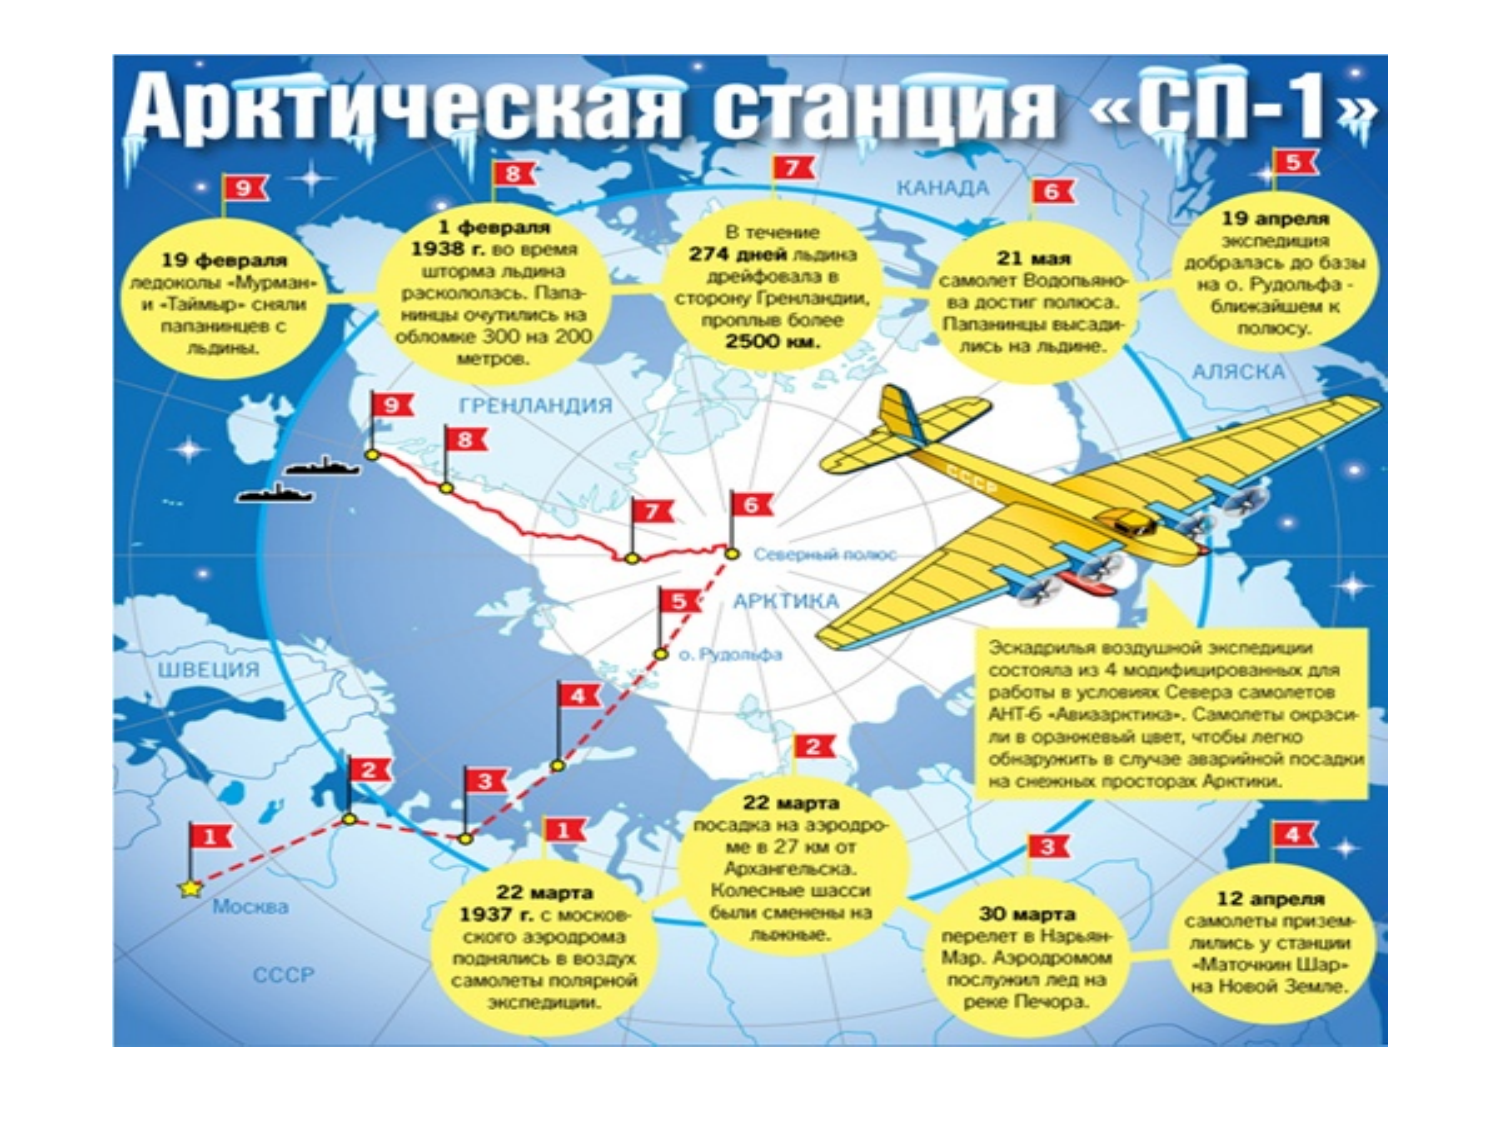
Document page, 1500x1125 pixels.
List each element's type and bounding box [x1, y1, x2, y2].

picture [111, 54, 1389, 1047]
